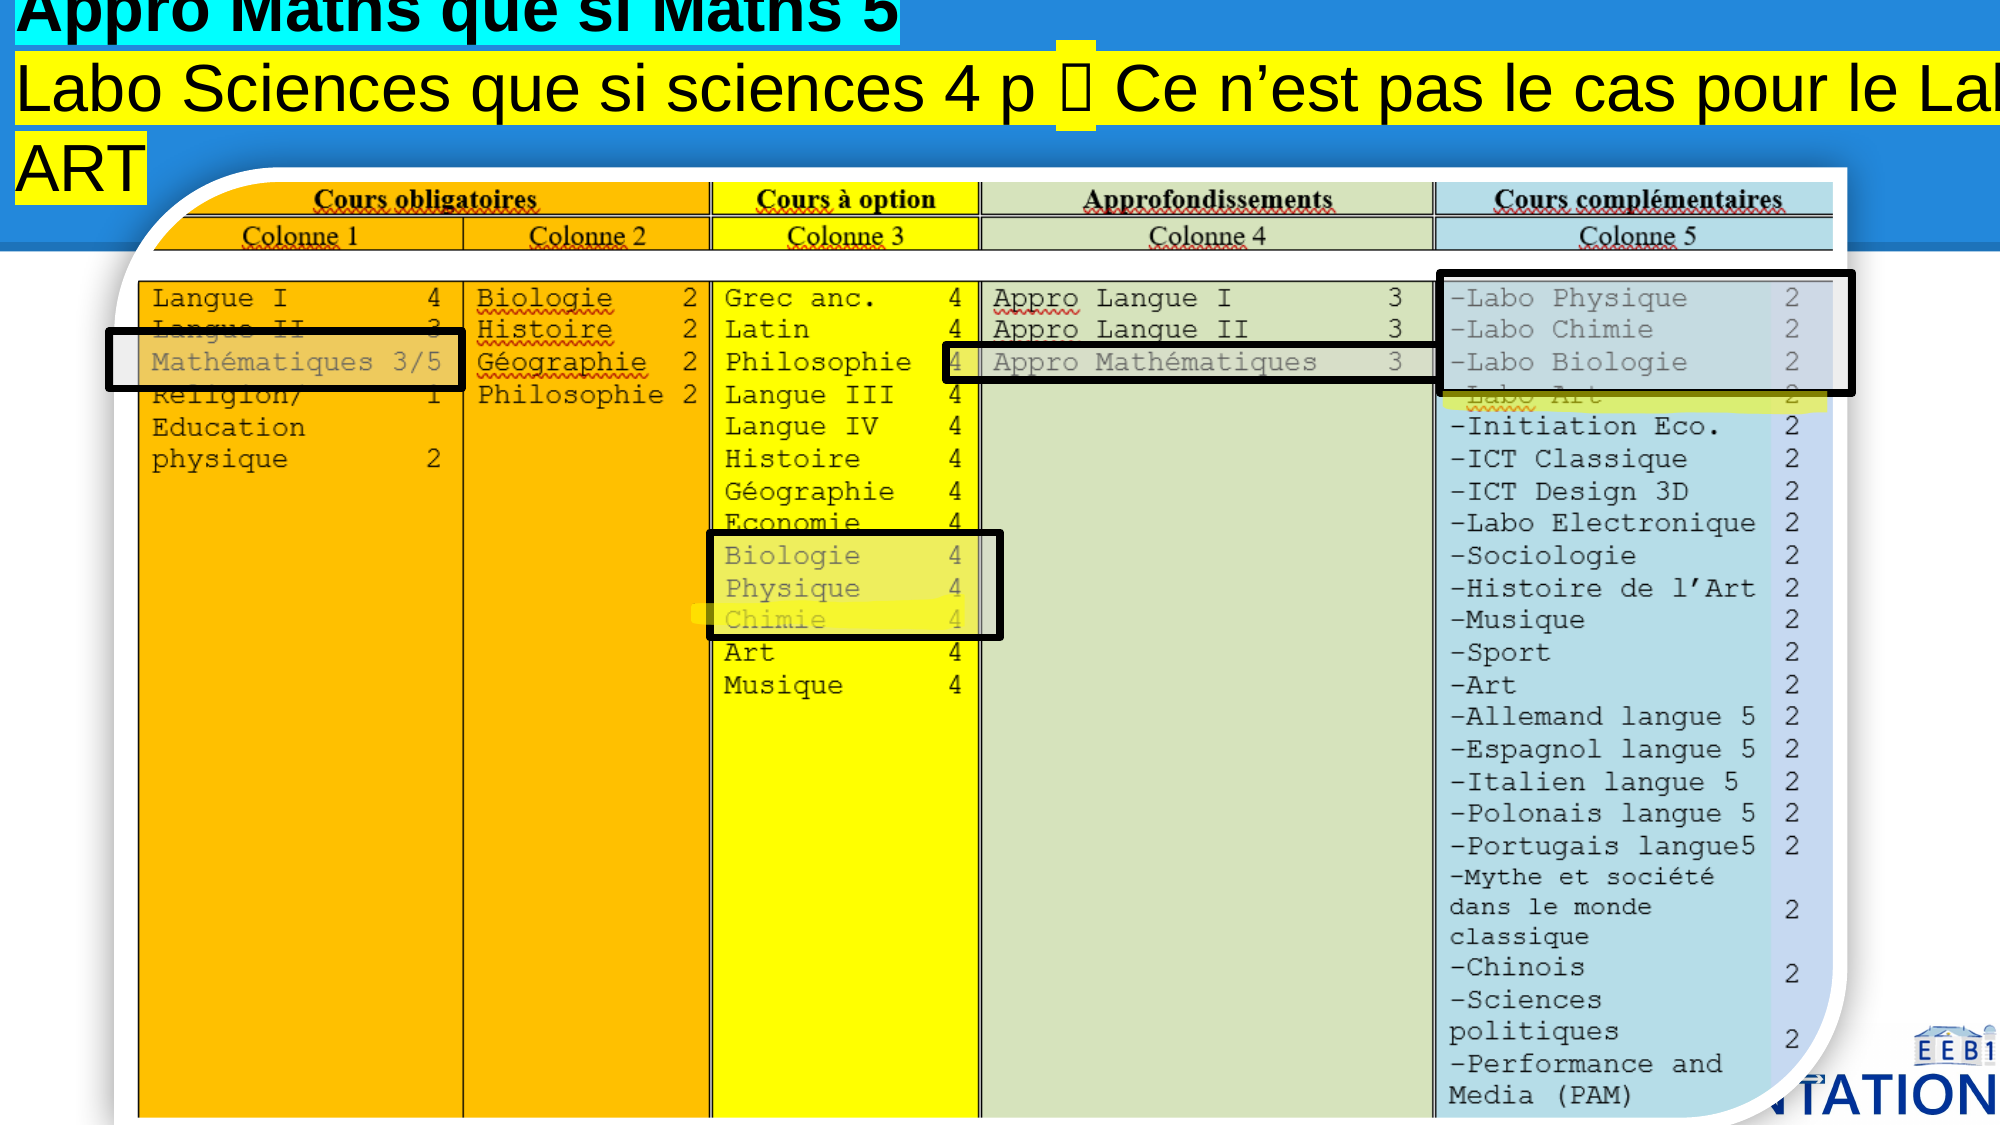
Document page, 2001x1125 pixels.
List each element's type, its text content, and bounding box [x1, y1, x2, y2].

title Appro Maths que si Maths 5 Labo Sciences que si sciences 4 p  Ce n’est pas le cas pour le Labo ART [0, 5, 2000, 220]
text_box [1845, 271, 1854, 395]
text_box [107, 329, 116, 391]
picture [121, 174, 2000, 1125]
